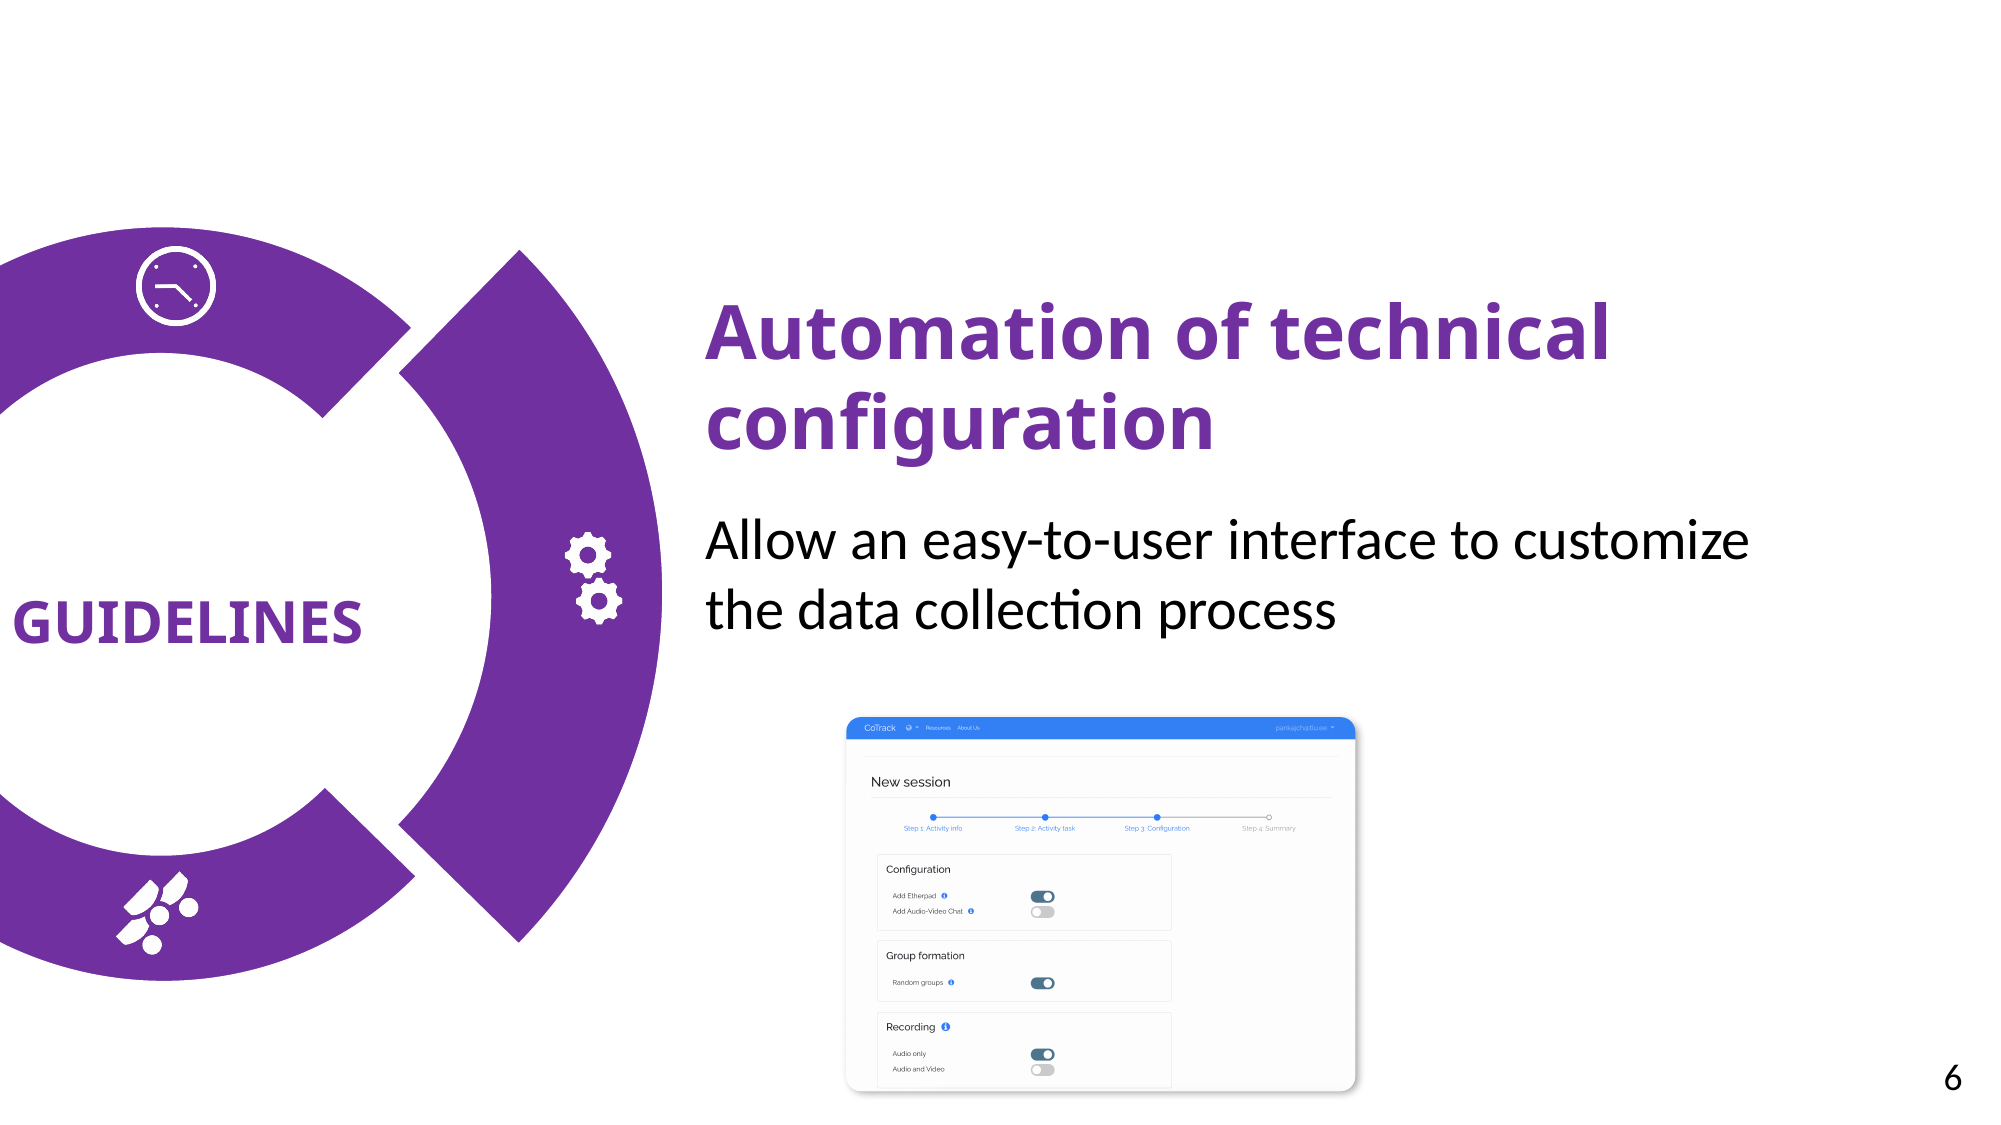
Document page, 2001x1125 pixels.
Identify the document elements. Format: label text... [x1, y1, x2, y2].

text_box 6 [1711, 1045, 1978, 1106]
text_box Allow an easy-to-user interface to customize the data collection process [690, 493, 1833, 649]
text_box Automation of technical configuration [690, 277, 1829, 472]
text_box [0, 165, 690, 1033]
picture [846, 717, 1356, 1092]
